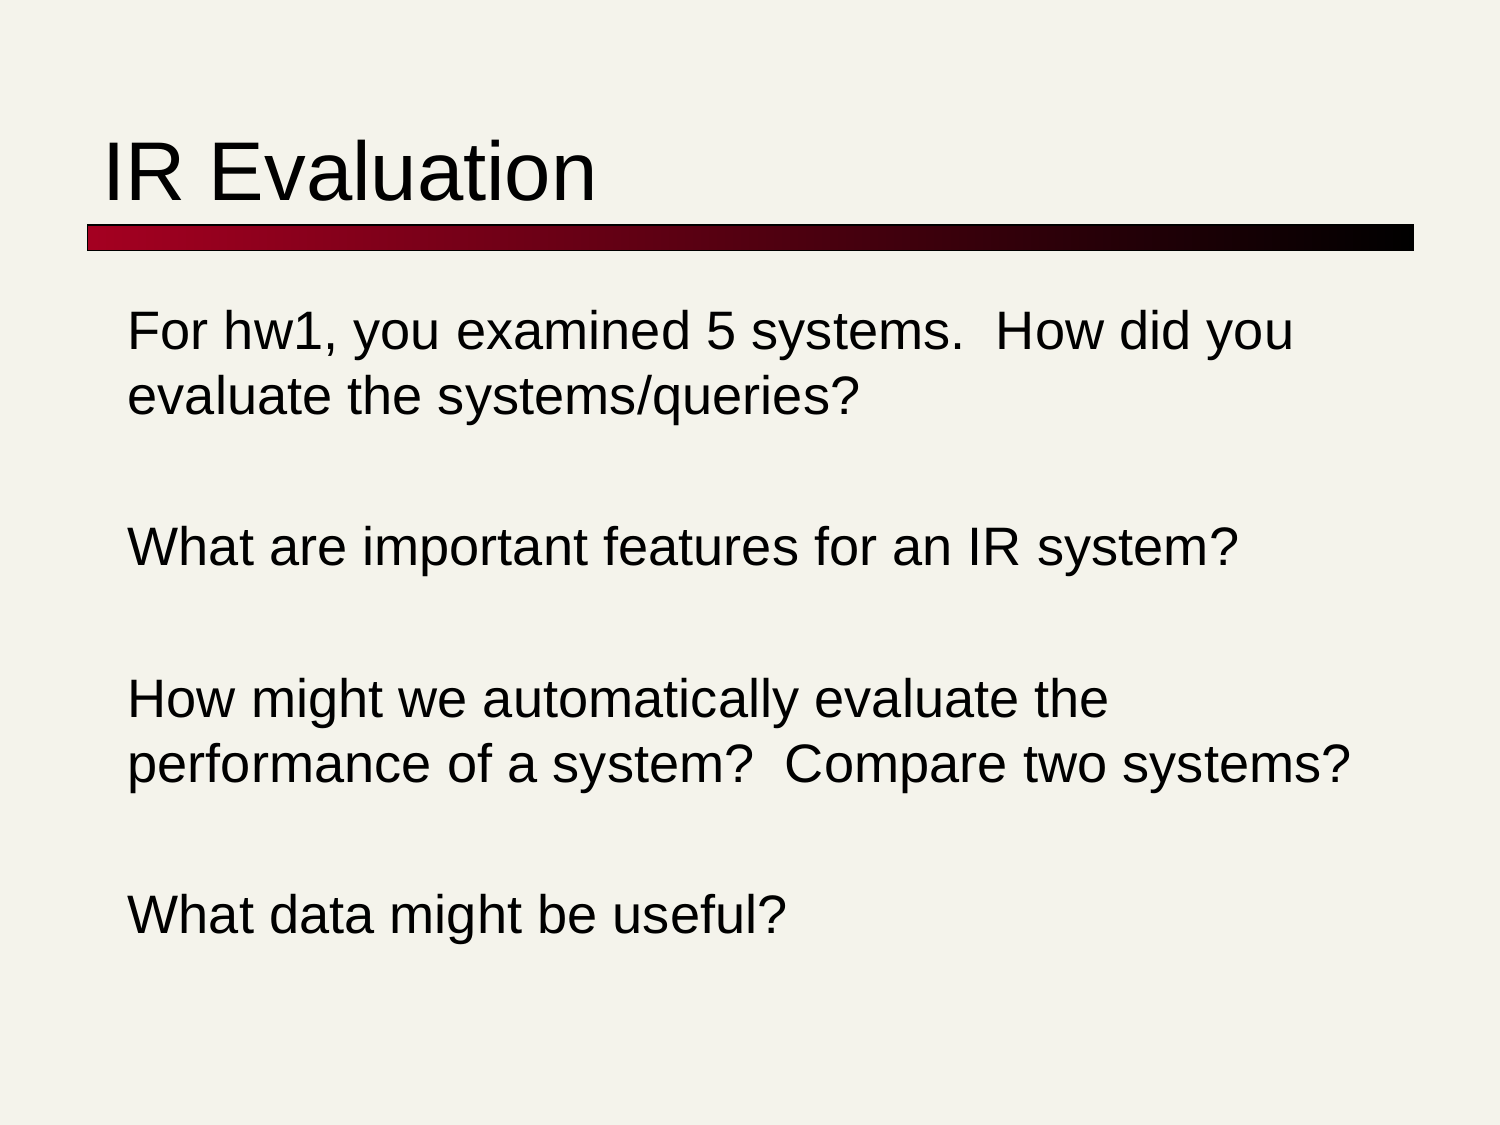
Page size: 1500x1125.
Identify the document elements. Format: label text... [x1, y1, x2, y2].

title IR Evaluation [87, 62, 1413, 226]
list For hw1, you examined 5 systems. How did you evaluate the systems/queries? What are important features for an IR system? How might we automatically evaluate the performance of a system? Compare two systems? What data might be useful? [112, 287, 1388, 1088]
